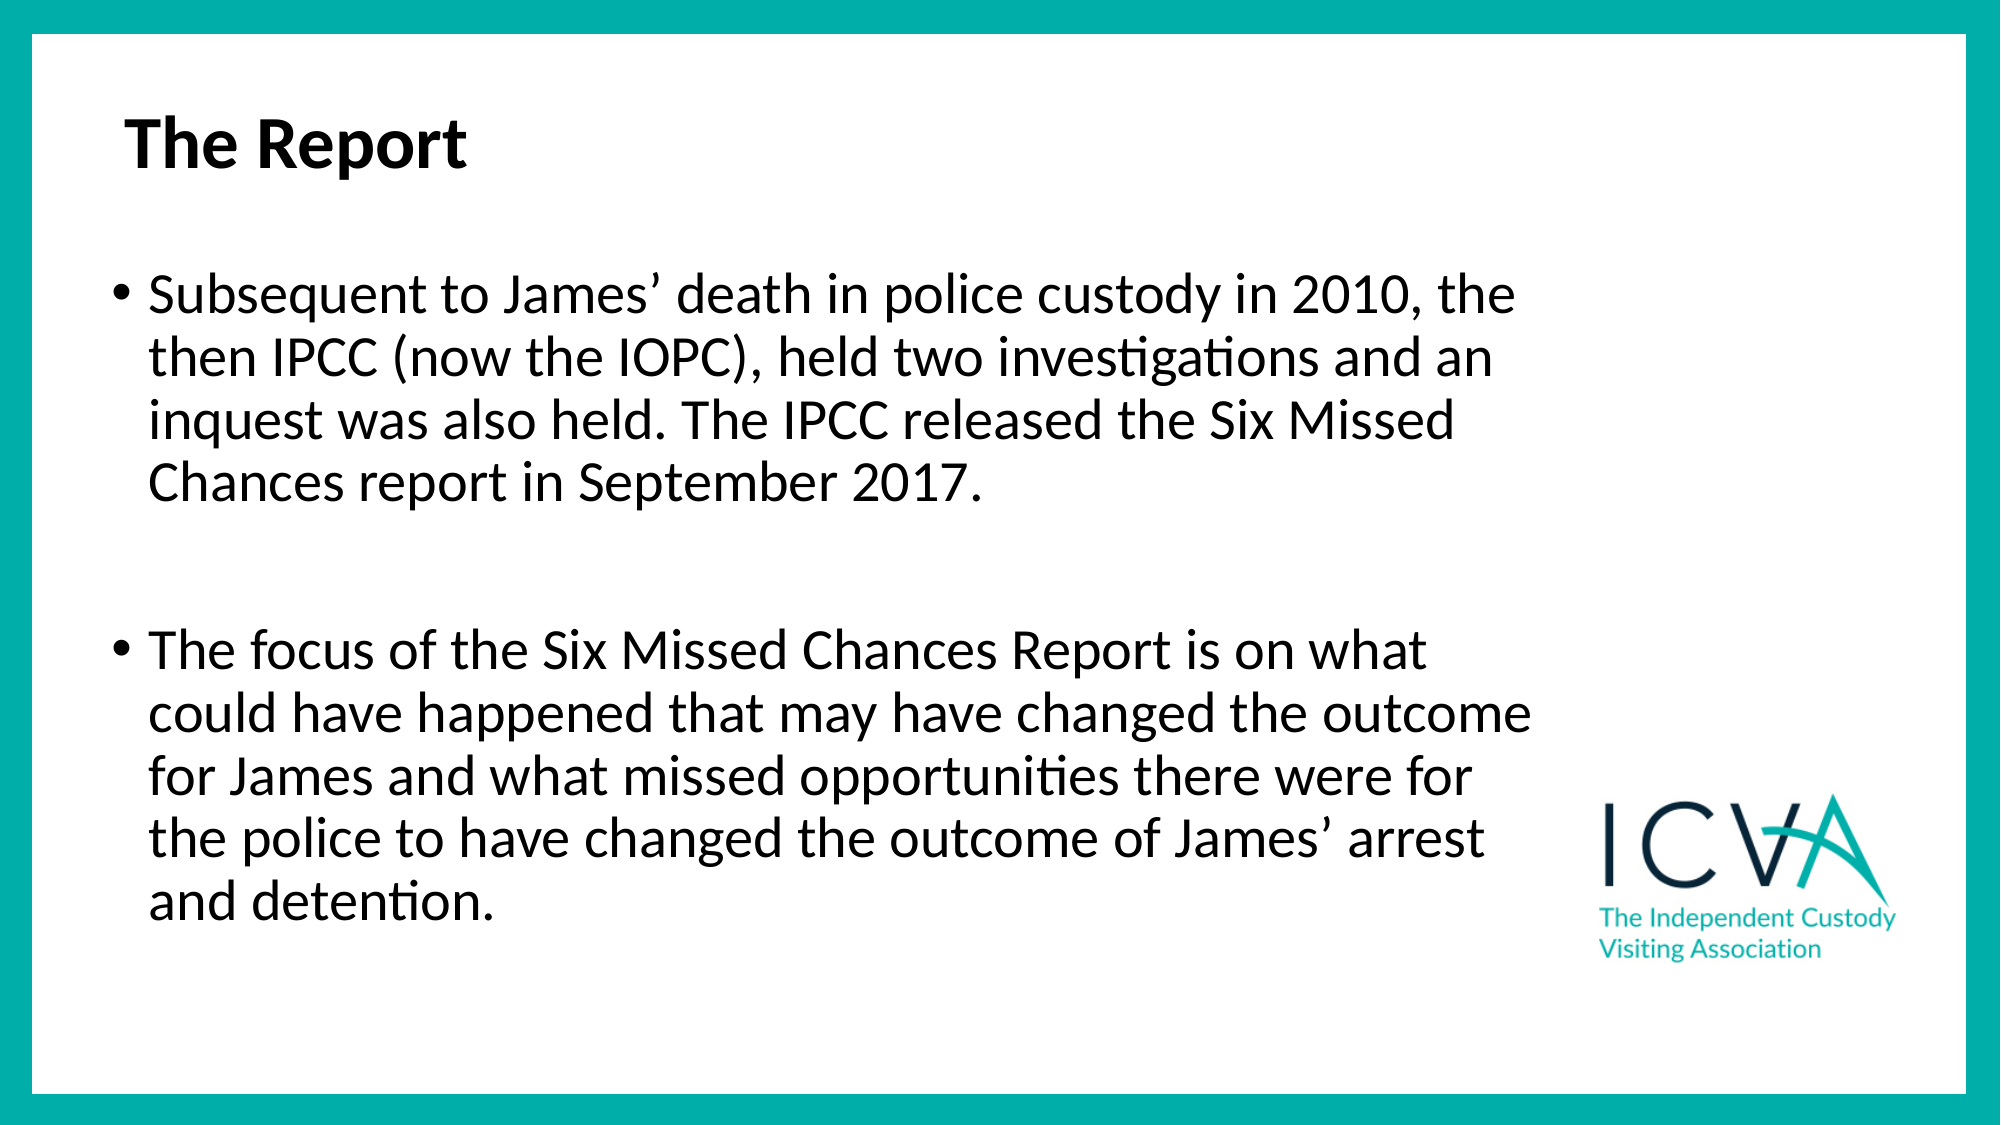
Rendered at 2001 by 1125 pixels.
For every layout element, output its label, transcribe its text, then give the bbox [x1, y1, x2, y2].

list Subsequent to James’ death in police custody in 2010, the then IPCC (now the IOPC), held two investigations and an inquest was also held. The IPCC released the Six Missed Chances report in September 2017. The focus of the Six Missed Chances Report is on what could have happened that may have changed the outcome for James and what missed opportunities there were for the police to have changed the outcome of James’ arrest and detention. [96, 255, 1556, 998]
title The Report [109, 61, 1891, 227]
picture [1571, 702, 1923, 1054]
